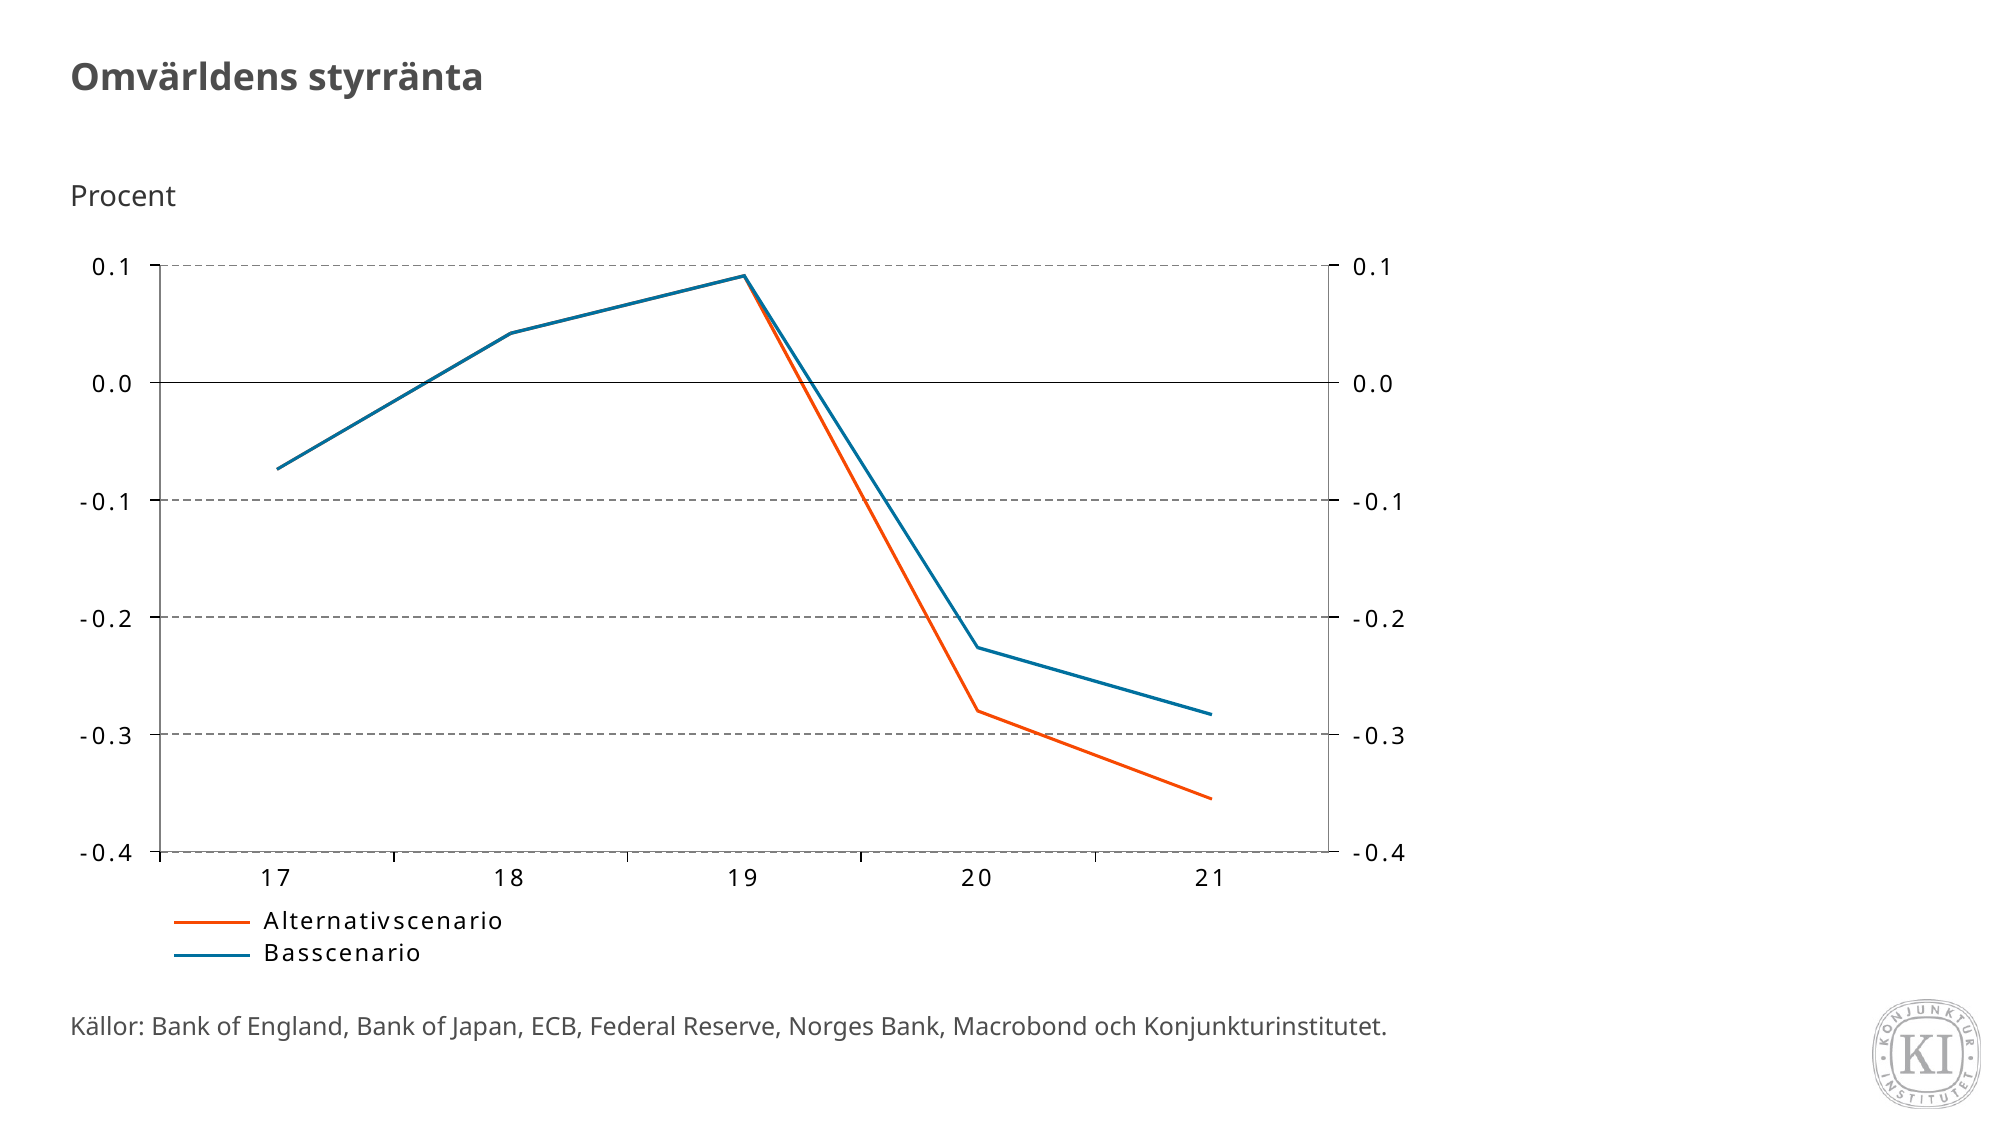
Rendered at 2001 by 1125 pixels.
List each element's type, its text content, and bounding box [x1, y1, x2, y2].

list Procent [55, 137, 1476, 220]
subtitle Källor: Bank of England, Bank of Japan, ECB, Federal Reserve, Norges Bank, Macrobond och Konjunkturinstitutet. [55, 1003, 1476, 1106]
title Omvärldens styrränta [55, 45, 1476, 128]
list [30, 228, 1453, 995]
picture [1872, 999, 1981, 1109]
